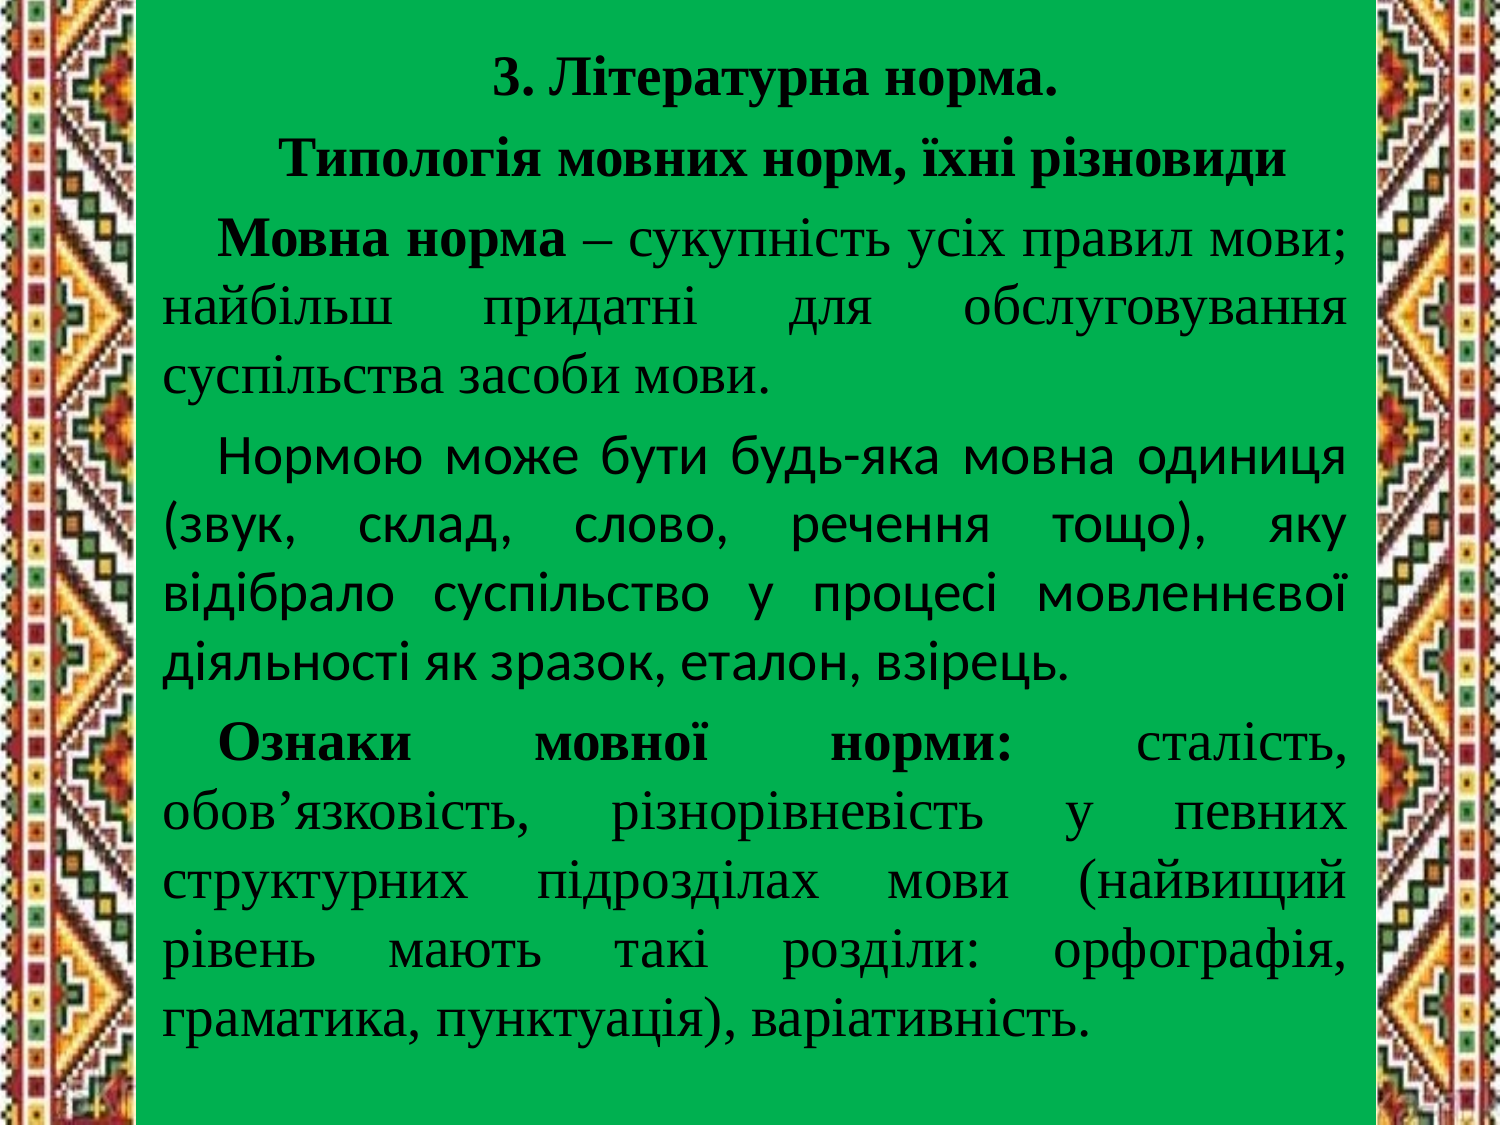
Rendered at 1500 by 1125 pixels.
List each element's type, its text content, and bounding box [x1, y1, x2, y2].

picture [0, 0, 136, 1125]
picture [1375, 0, 1500, 1125]
list 3. Літературна норма. Типологія мовних норм, їхні різновиди Мовна норма – сукупність усіх правил мови; найбільш придатні для обслуговування суспільства засоби мови. Нормою може бути будь-яка мовна одиниця (звук, склад, слово, речення тощо), яку відібрало суспільство у процесі мовленнєвої діяльності як зразок, еталон, взірець. Ознаки мовної норми: сталість, обов’язковість, різнорівневість у певних структурних підрозділах мови (найвищий рівень мають такі розділи: орфографія, граматика, пунктуація), варіативність. [147, 30, 1365, 1071]
